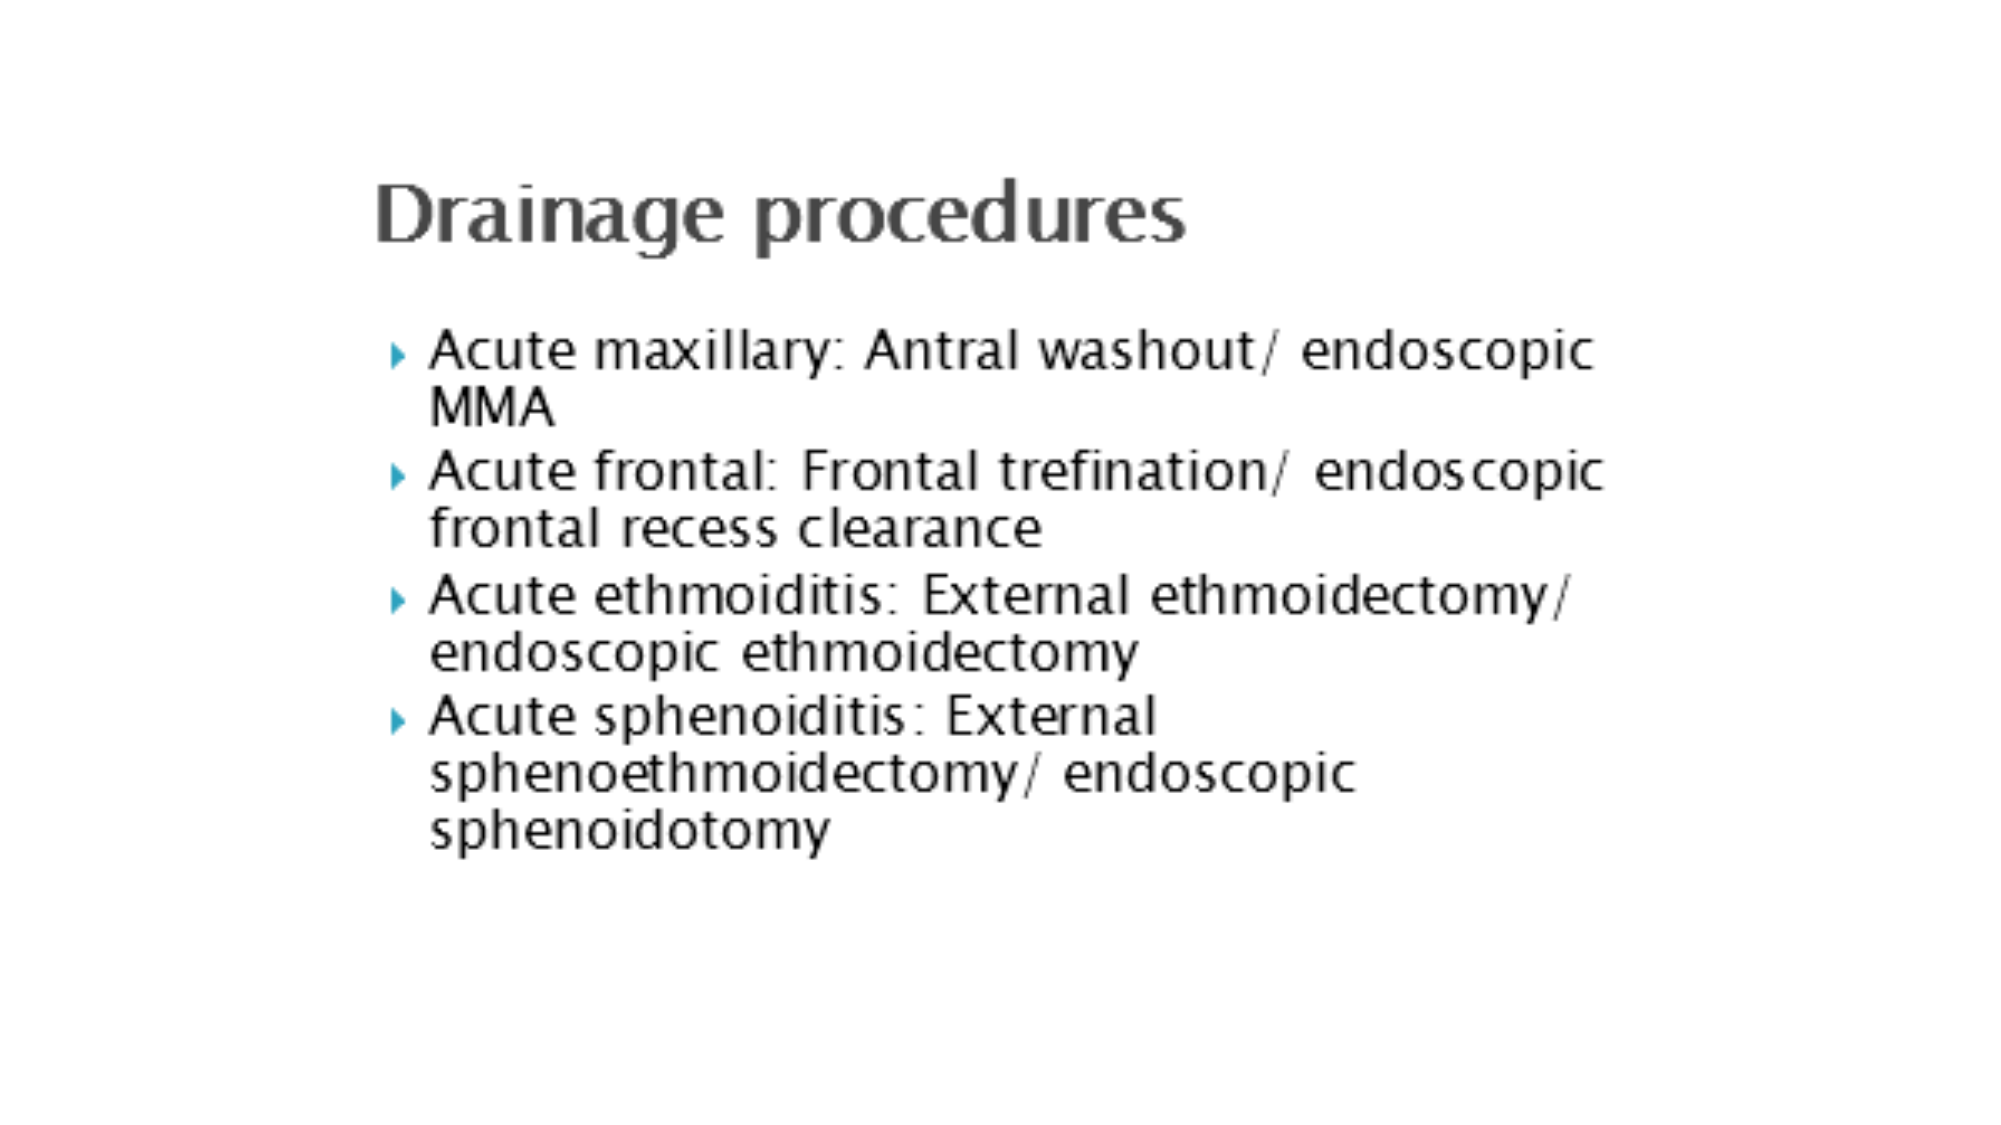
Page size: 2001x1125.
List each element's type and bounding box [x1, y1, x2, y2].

list [359, 149, 1656, 907]
